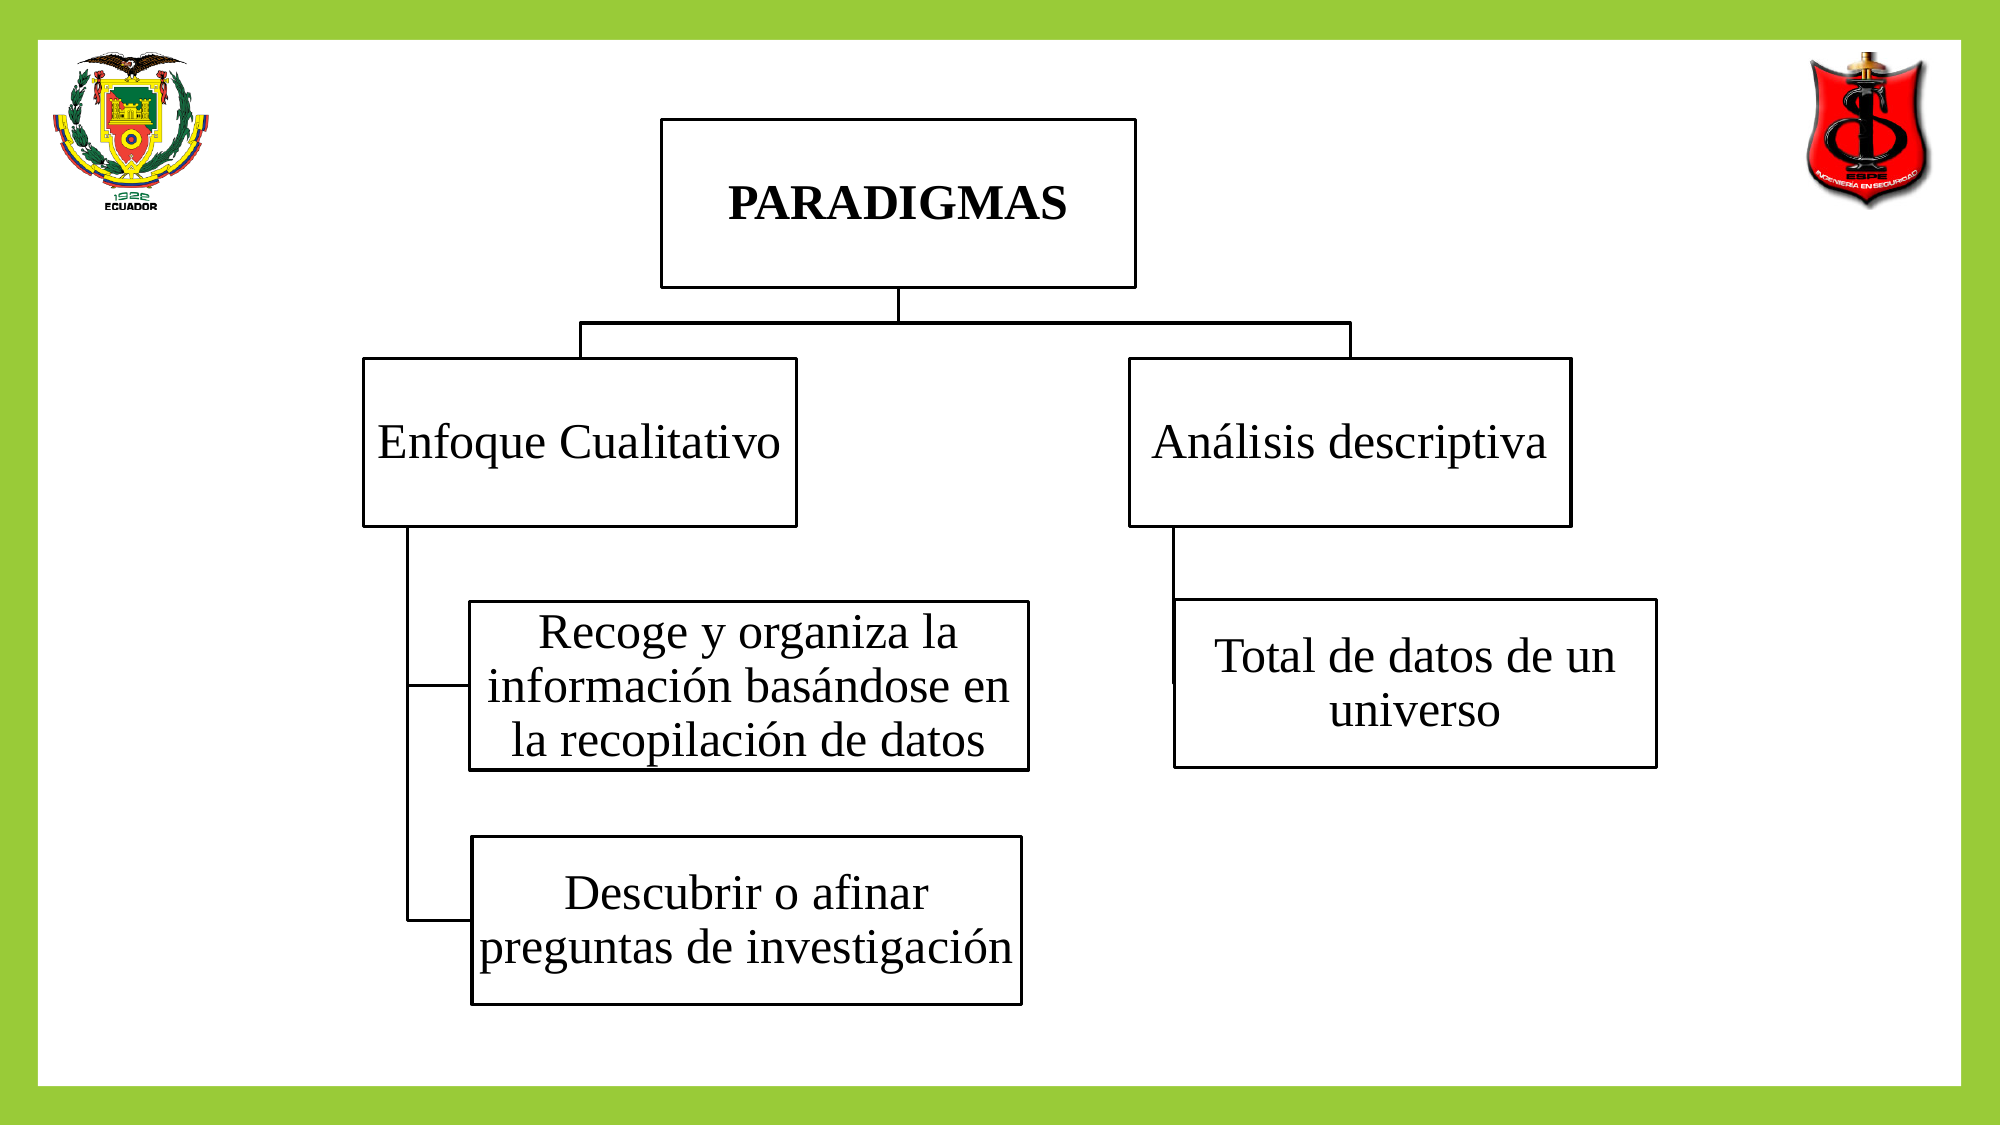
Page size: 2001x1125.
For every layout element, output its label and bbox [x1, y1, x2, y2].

picture [1774, 52, 1957, 210]
picture [52, 52, 214, 210]
text_box [158, 118, 1791, 1006]
